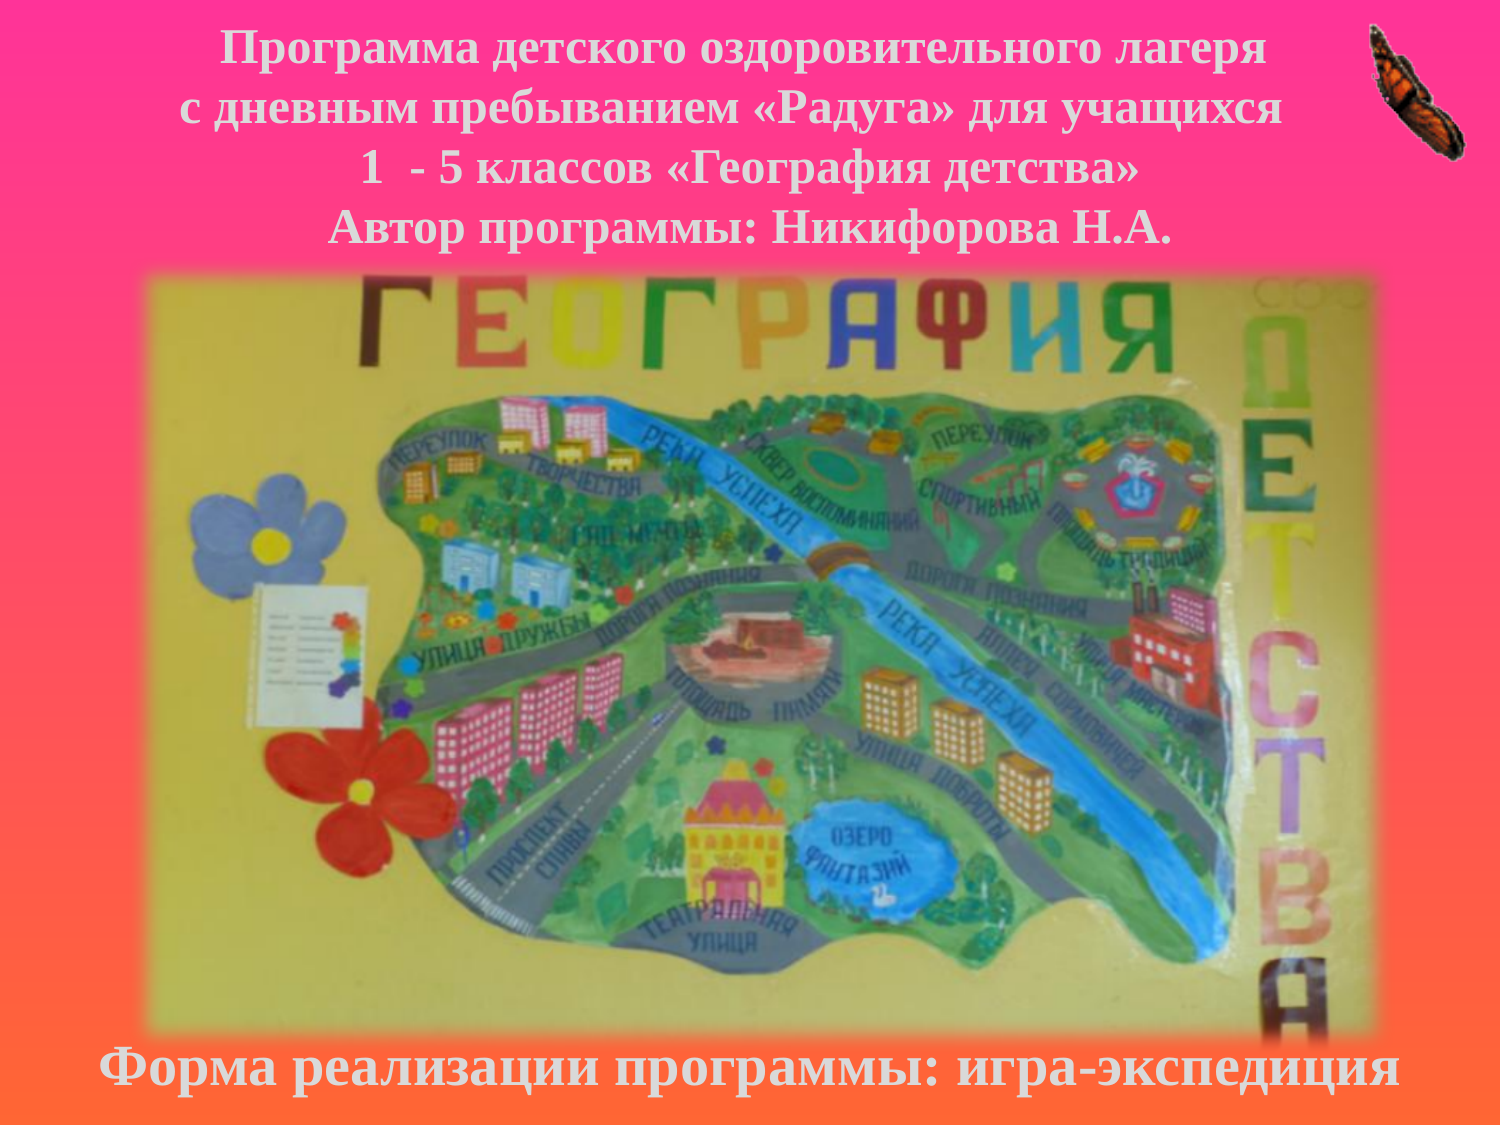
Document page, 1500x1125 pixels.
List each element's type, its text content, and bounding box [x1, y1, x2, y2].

picture [1335, 0, 1500, 188]
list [128, 257, 1395, 1054]
text_box Форма реализации программы: игра-экспедиция [0, 1019, 1500, 1105]
title Программа детского оздоровительного лагеря с дневным пребыванием «Радуга» для учащихся 1 - 5 классов «География детства» Автор программы: Никифорова Н.А. [0, 35, 1500, 233]
